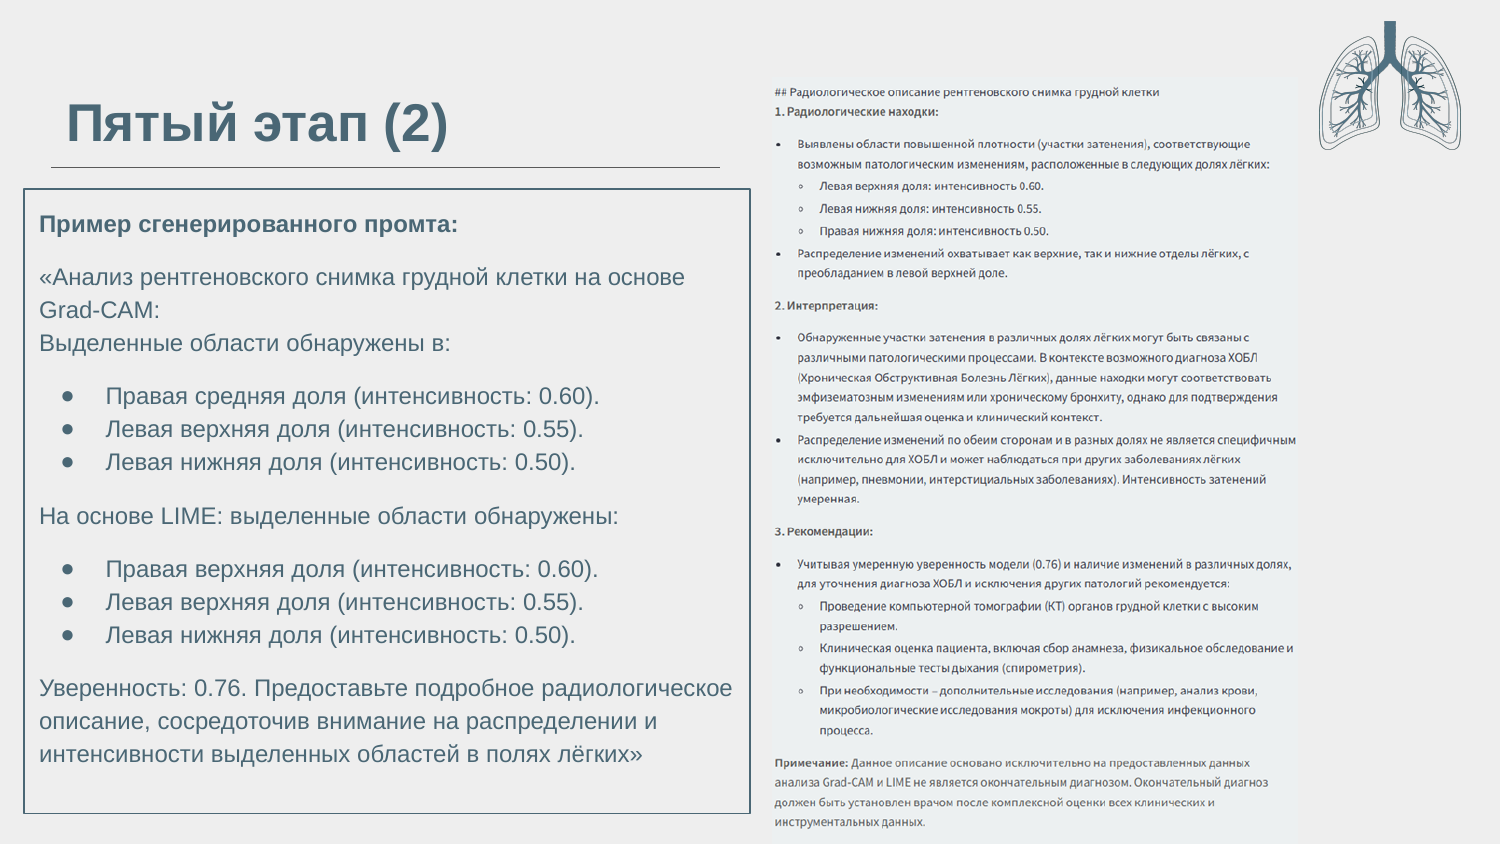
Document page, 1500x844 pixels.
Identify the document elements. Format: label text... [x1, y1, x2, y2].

picture [771, 77, 1298, 844]
title Пятый этап (2) [51, 72, 1449, 167]
list Пример сгенерированного промта: «Анализ рентгеновского снимка грудной клетки на основе Grad-CAM: Выделенные области обнаружены в: Правая средняя доля (интенсивность: 0.60). Левая верхняя доля (интенсивность: 0.55). Левая нижняя доля (интенсивность: 0.50). На основе LIME: выделенные области обнаружены: Правая верхняя доля (интенсивность: 0.60). Левая верхняя доля (интенсивность: 0.55). Левая нижняя доля (интенсивность: 0.50). Уверенность: 0.76. Предоставьте подробное радиологическое описание, сосредоточив внимание на распределении и интенсивности выделенных областей в полях лёгких» [24, 189, 750, 814]
picture [1319, 20, 1461, 152]
